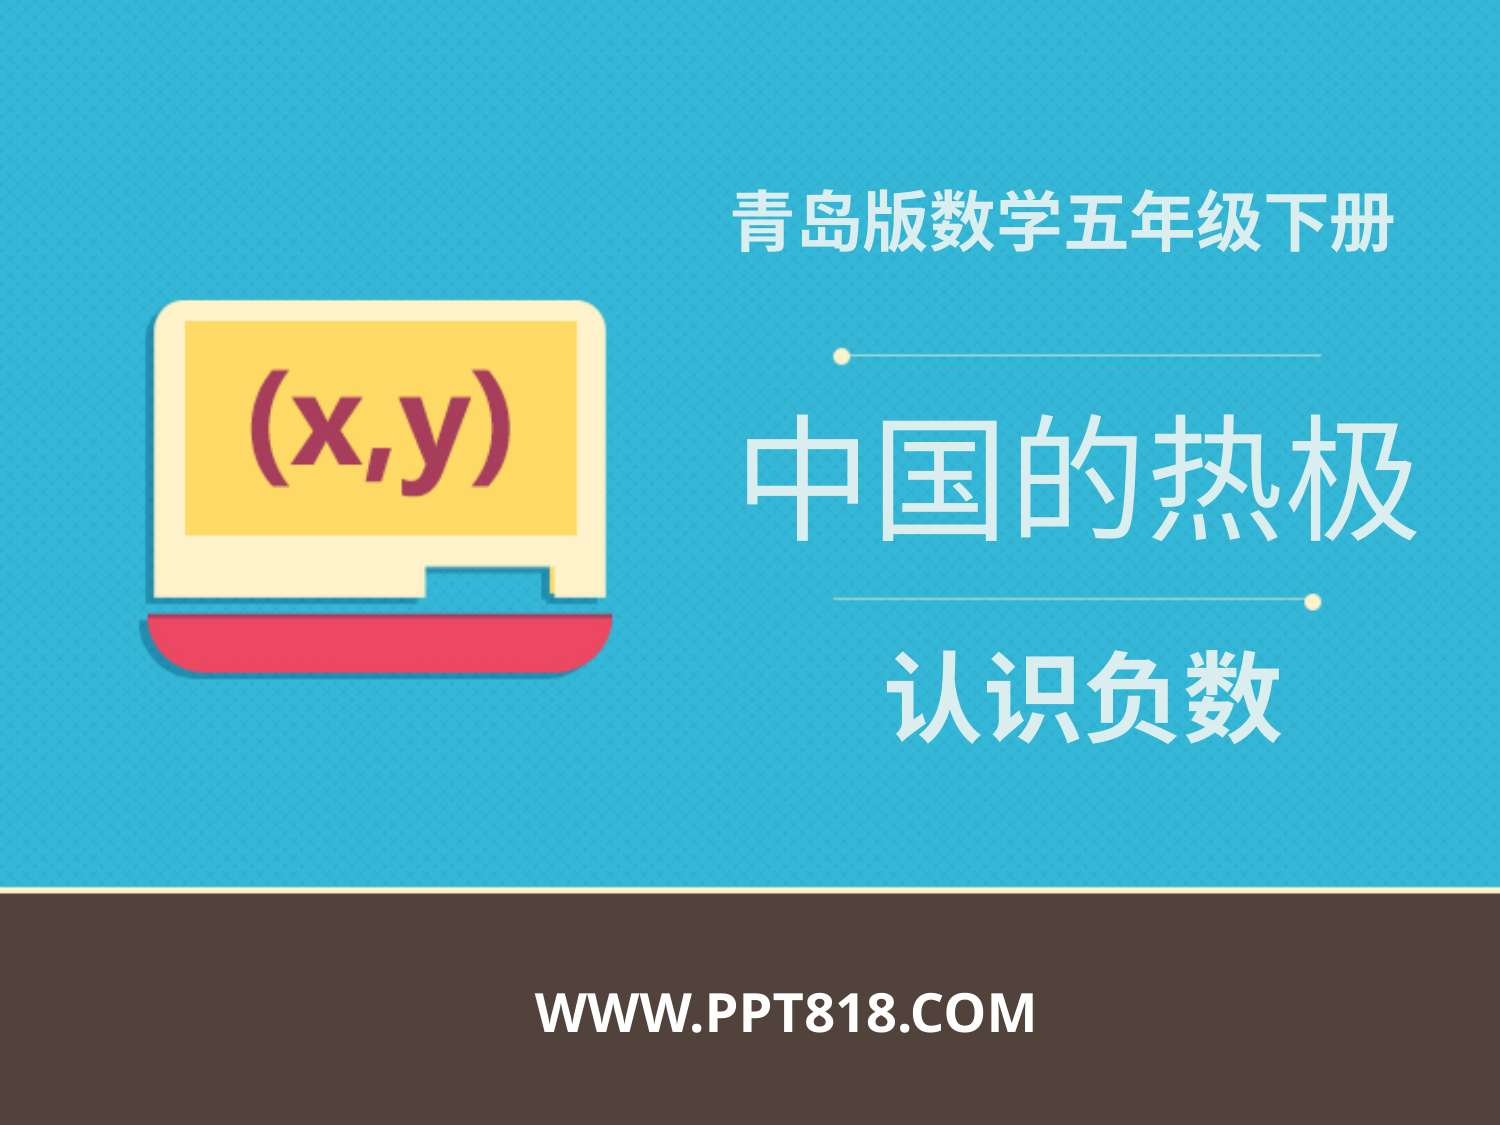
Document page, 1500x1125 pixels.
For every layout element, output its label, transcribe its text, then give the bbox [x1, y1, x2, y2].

subtitle 青岛版数学五年级下册 [655, 172, 1471, 275]
text_box 认识负数 [858, 627, 1308, 763]
text_box 中国的热极 [719, 385, 1437, 565]
text_box WWW.PPT818.COM [463, 964, 1110, 1051]
picture [0, 0, 1500, 1125]
